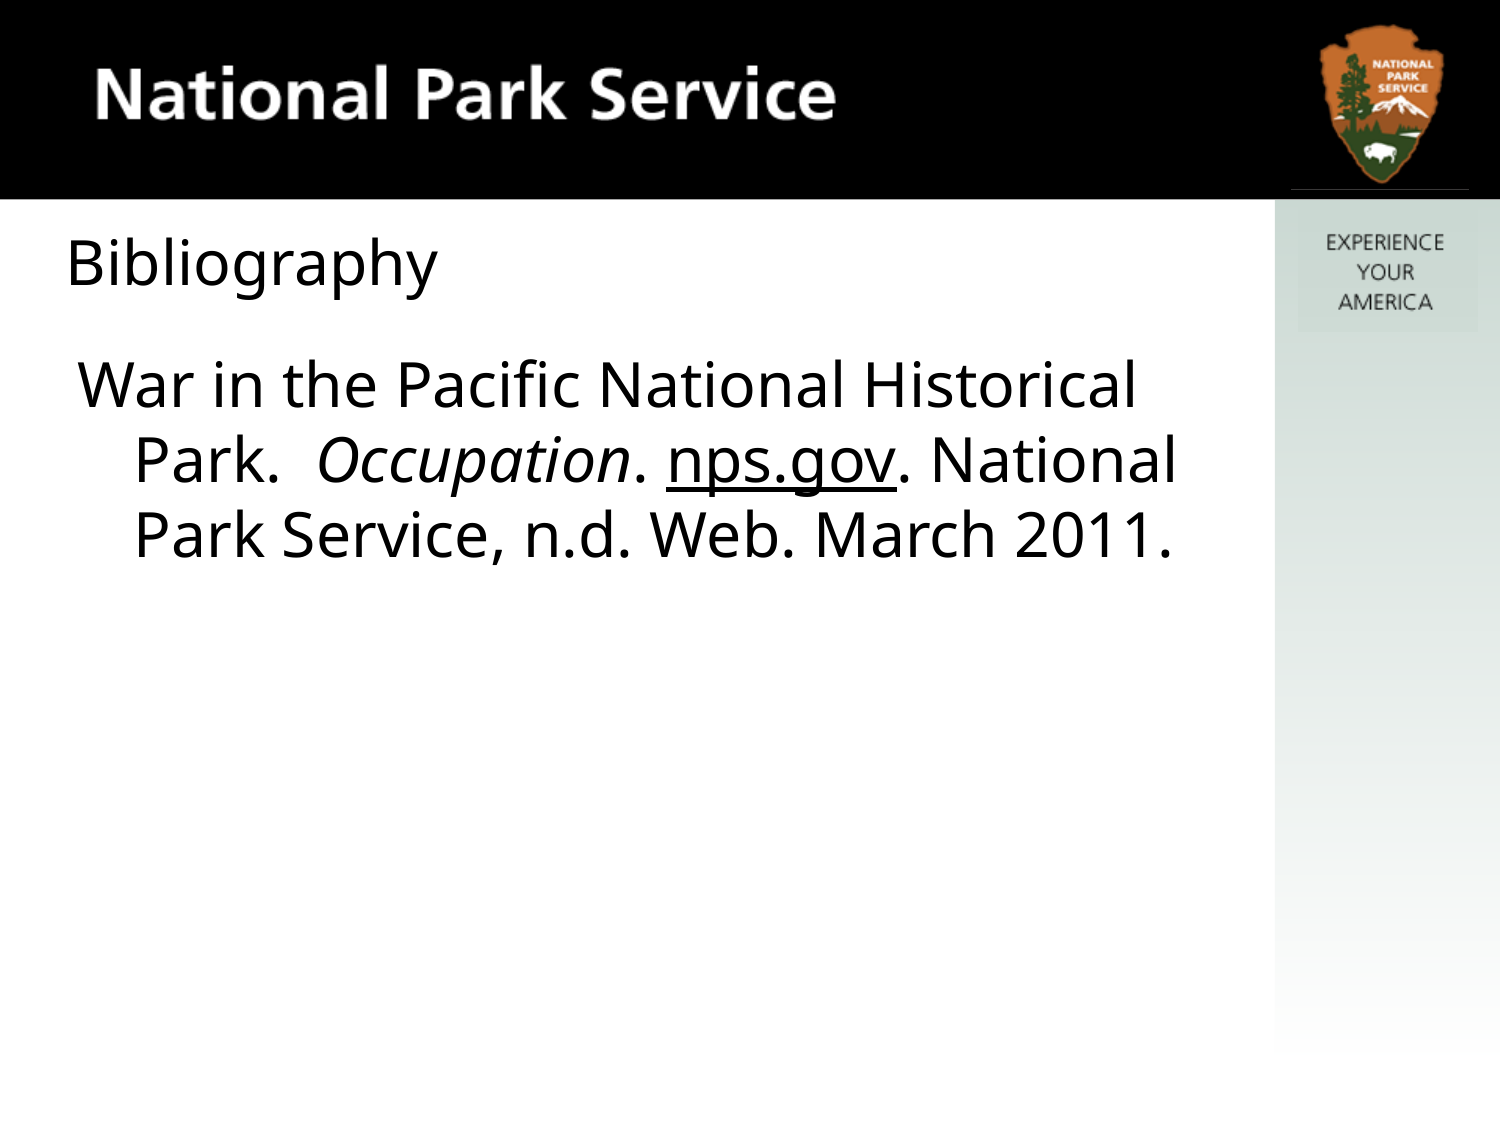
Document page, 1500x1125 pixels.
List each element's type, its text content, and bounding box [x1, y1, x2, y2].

picture [1291, 20, 1469, 191]
picture [94, 58, 850, 132]
list War in the Pacific National Historical Park. Occupation. nps.gov. National Park Service, n.d. Web. March 2011. [62, 337, 1226, 1063]
title Bibliography [50, 215, 1173, 328]
picture [1298, 203, 1478, 332]
